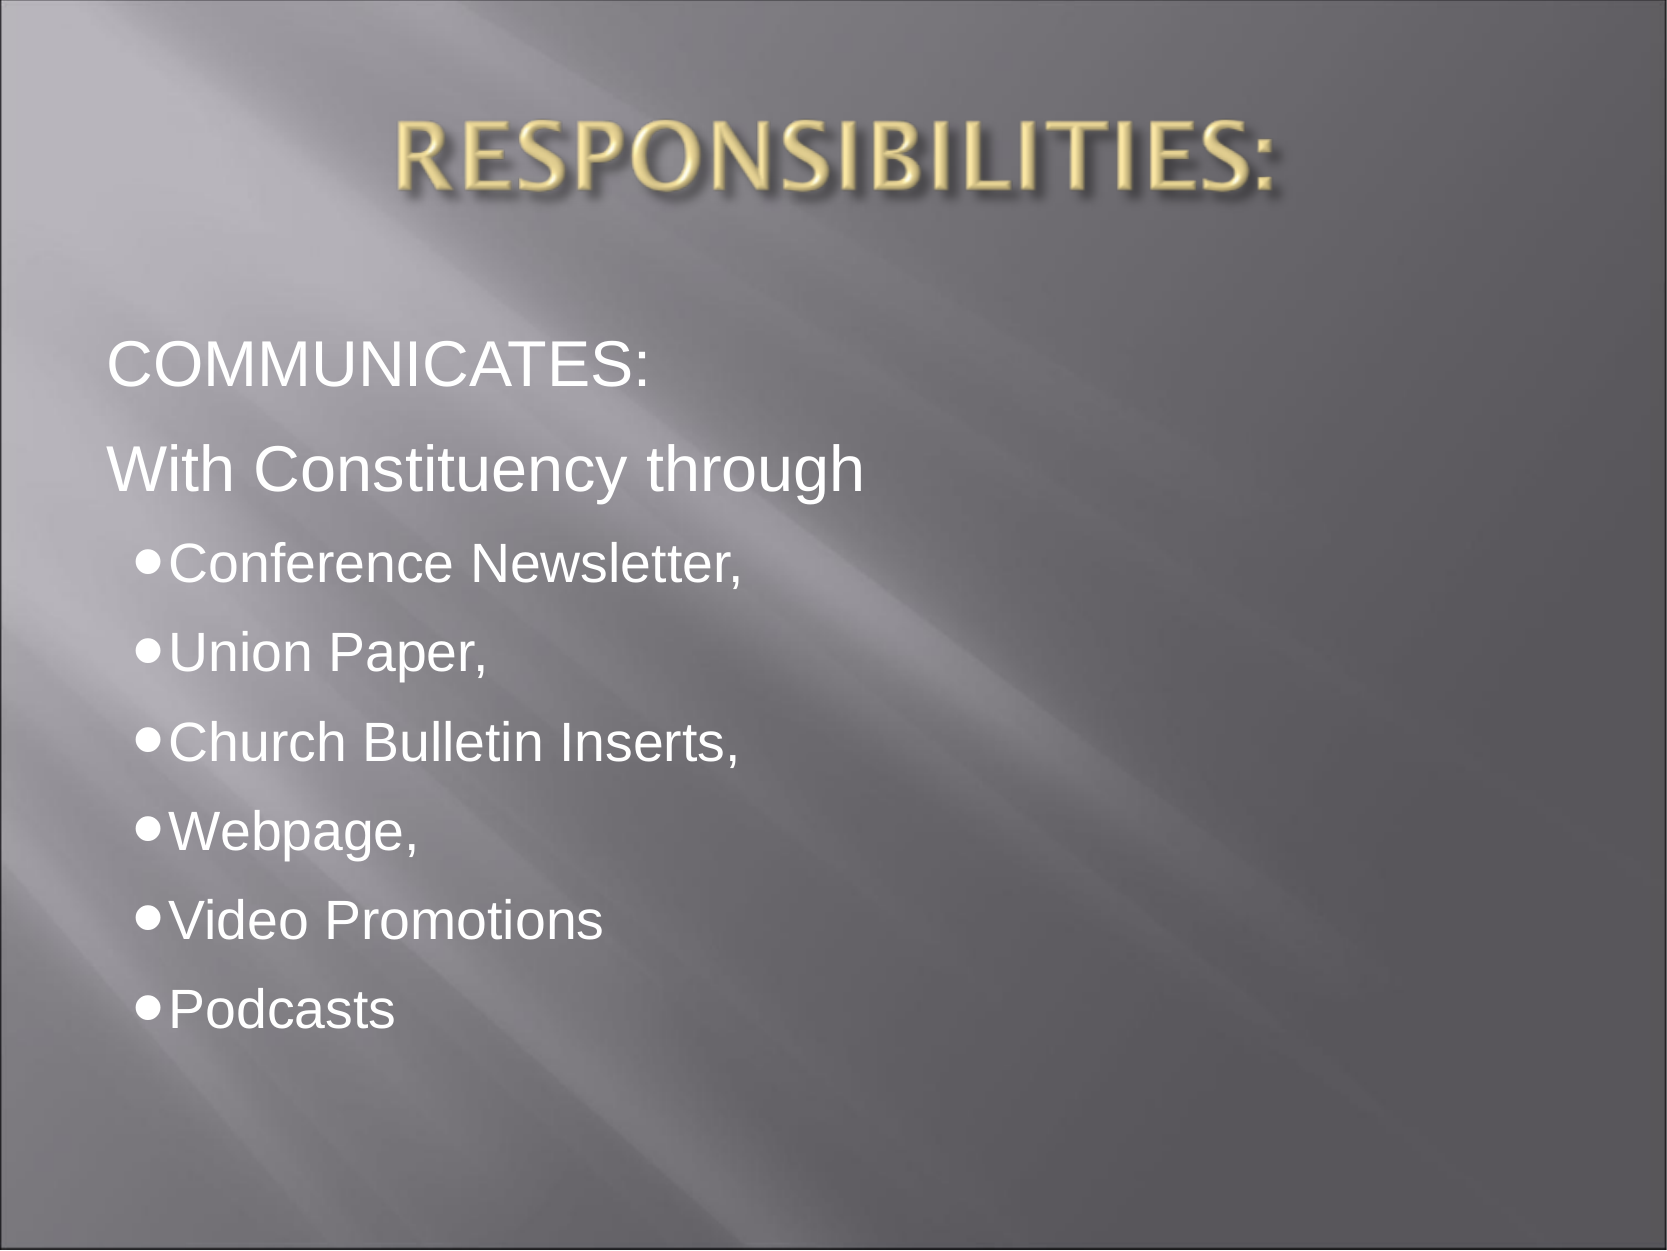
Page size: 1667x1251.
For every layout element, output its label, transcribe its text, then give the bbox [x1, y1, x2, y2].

text_box [81, 48, 1586, 261]
picture [0, 0, 1667, 1250]
text_box COMMUNICATES: With Constituency through Conference Newsletter, Union Paper, Church Bulletin Inserts, Webpage, Video Promotions Podcasts [100, 300, 1579, 1154]
